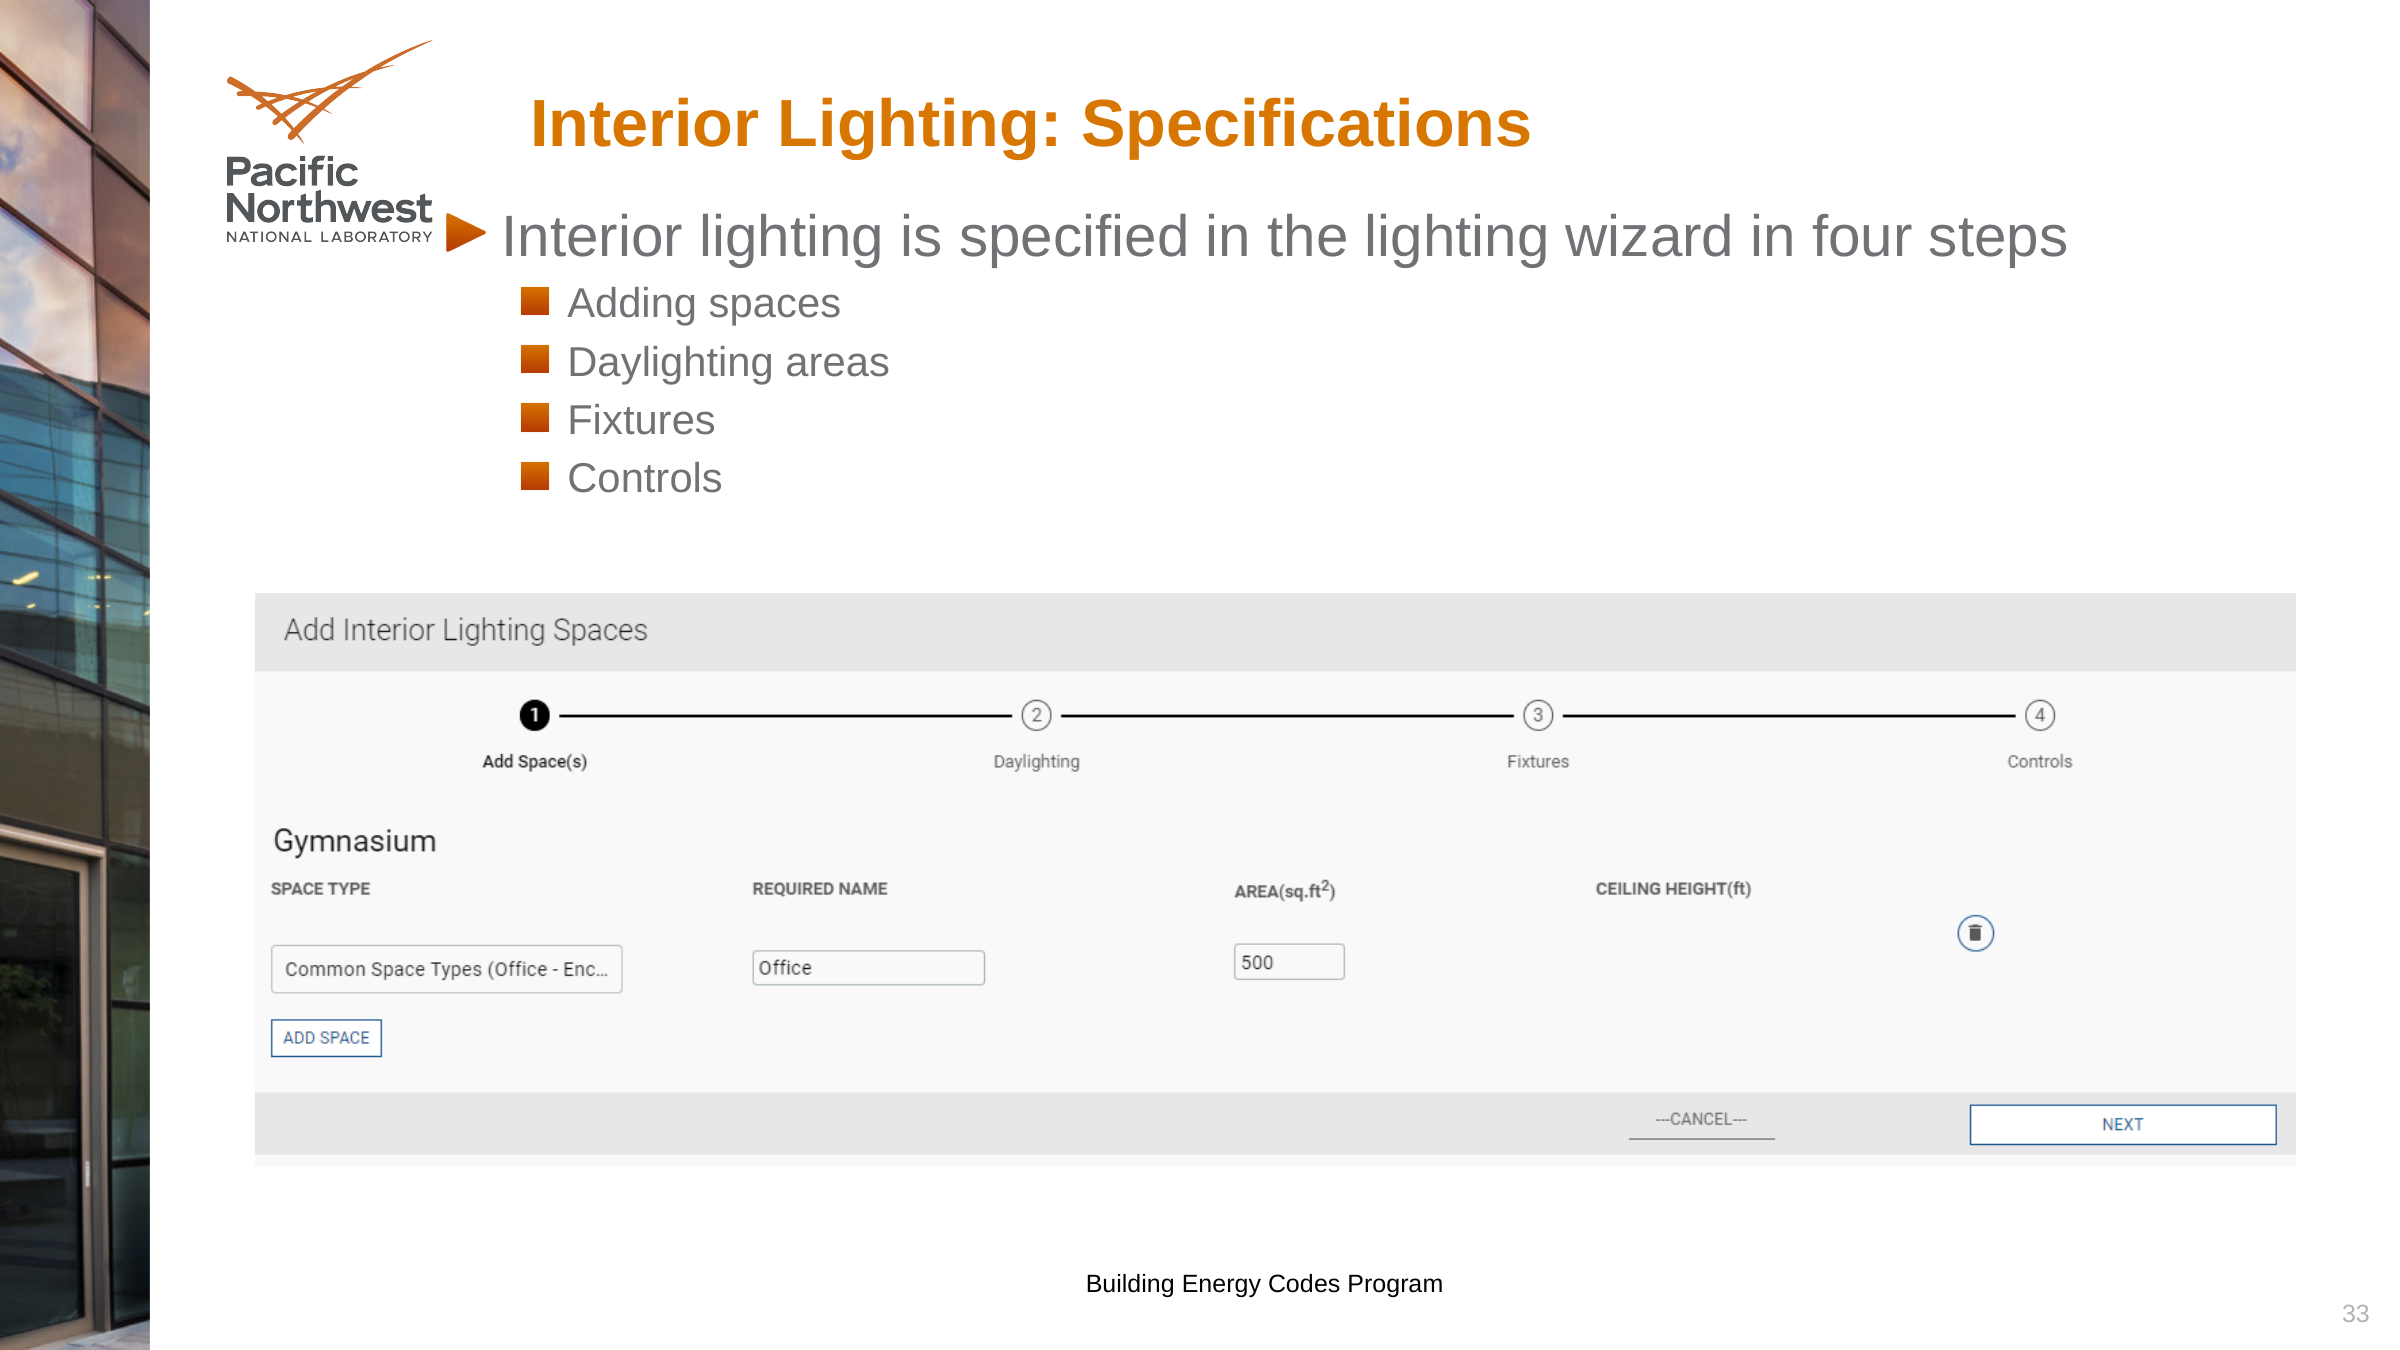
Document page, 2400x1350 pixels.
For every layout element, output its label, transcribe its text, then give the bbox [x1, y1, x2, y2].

slide_number 33 [2295, 1275, 2370, 1350]
text_box Interior Lighting: Specifications [529, 79, 1925, 160]
picture [0, 0, 149, 1350]
text_box Building Energy Codes Program [1027, 1252, 1503, 1313]
picture [445, 212, 487, 253]
picture [520, 344, 550, 374]
picture [520, 461, 550, 491]
picture [520, 286, 550, 316]
text_box Interior lighting is specified in the lighting wizard in four steps Adding spaces Daylighting areas Fixtures Controls [445, 197, 2328, 630]
picture [255, 593, 2296, 1167]
picture [225, 38, 435, 244]
picture [520, 402, 550, 433]
